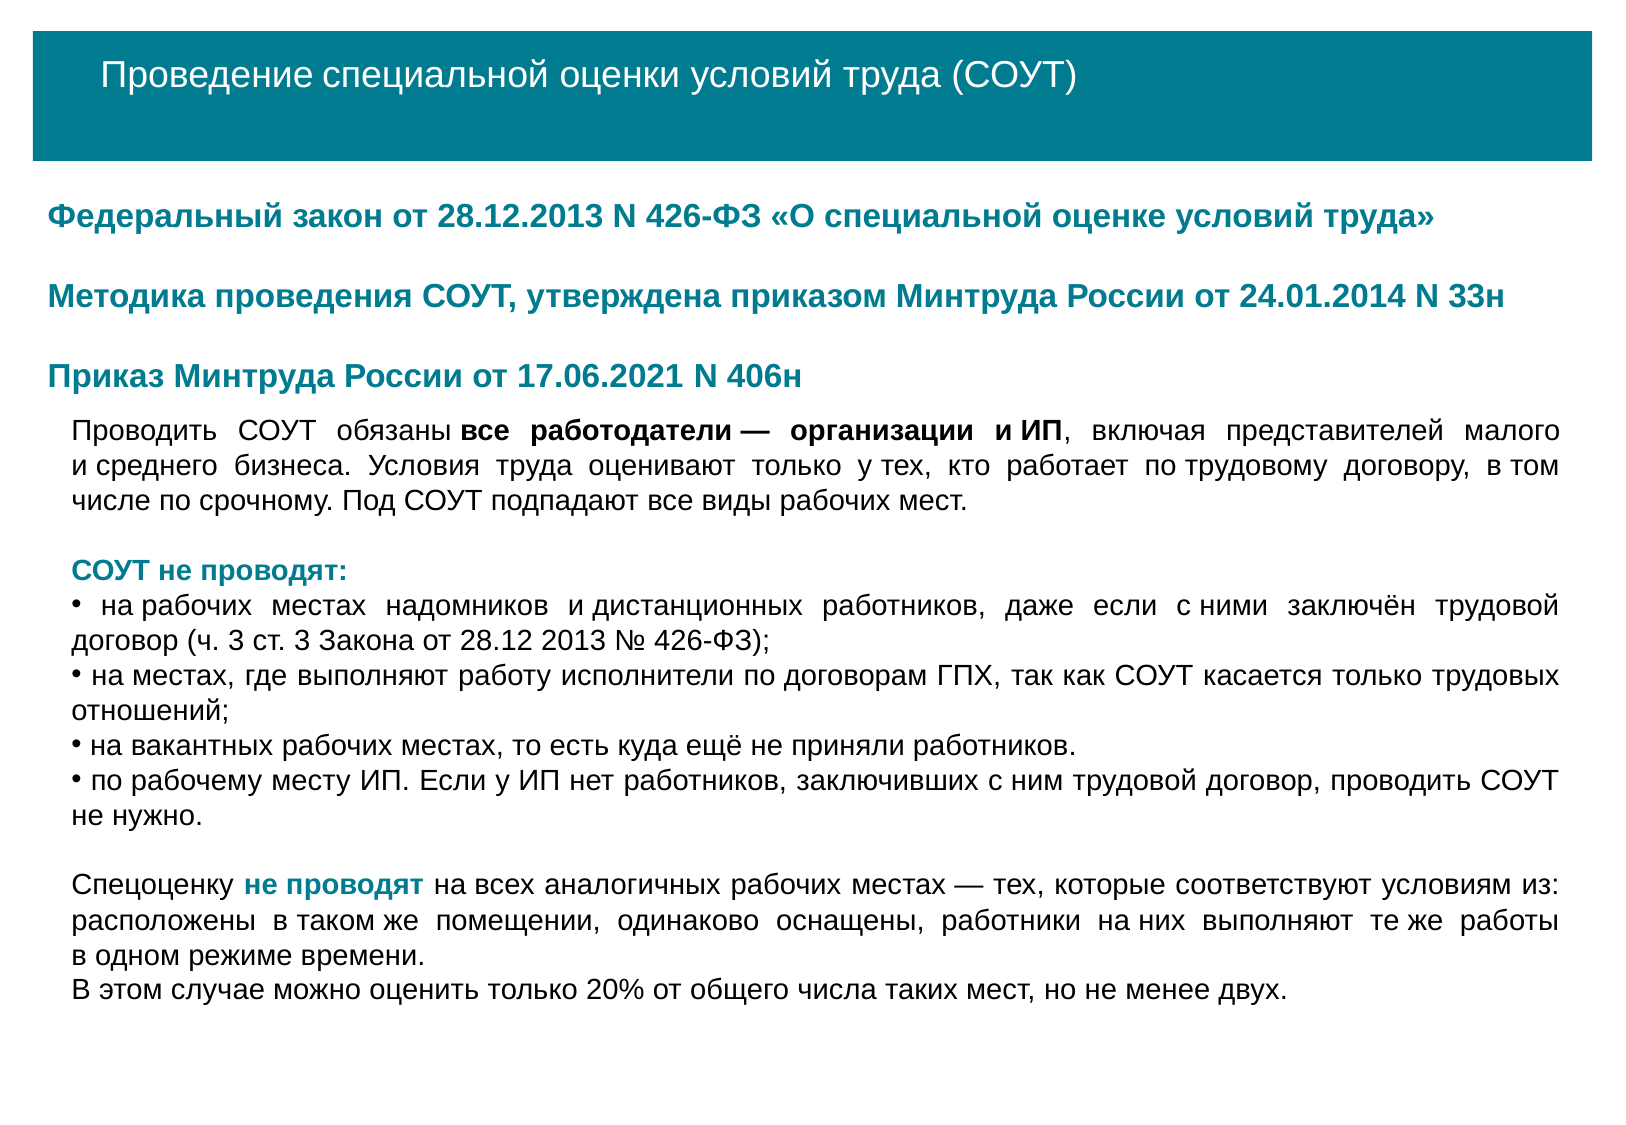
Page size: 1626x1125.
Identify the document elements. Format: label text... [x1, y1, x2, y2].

text_box Проведение специальной оценки условий труда (СОУТ) [47, 42, 1132, 103]
text_box [32, 30, 1593, 162]
text_box Федеральный закон от 28.12.2013 N 426-ФЗ «О специальной оценке условий труда» Методика проведения СОУТ, утверждена приказом Минтруда России от 24.01.2014 N 33н Приказ Минтруда России от 17.06.2021 N 406н [32, 186, 1593, 402]
text_box Проводить СОУТ обязаны все работодатели — организации и ИП, включая представителей малого и среднего бизнеса. Условия труда оценивают только у тех, кто работает по трудовому договору, в том числе по срочному. Под СОУТ подпадают все виды рабочих мест. СОУТ не проводят: на рабочих местах надомников и дистанционных работников, даже если с ними заключён трудовой договор (ч. 3 ст. 3 Закона от 28.12 2013 № 426-ФЗ); на местах, где выполняют работу исполнители по договорам ГПХ, так как СОУТ касается только трудовых отношений; на вакантных рабочих местах, то есть куда ещё не приняли работников. по рабочему месту ИП. Если у ИП нет работников, заключивших с ним трудовой договор, проводить СОУТ не нужно. Спецоценку не проводят на всех аналогичных рабочих местах — тех, которые соответствуют условиям из: расположены в таком же помещении, одинаково оснащены, работники на них выполняют те же работы в одном режиме времени. В этом случае можно оценить только 20% от общего числа таких мест, но не менее двух. [56, 404, 1576, 1014]
